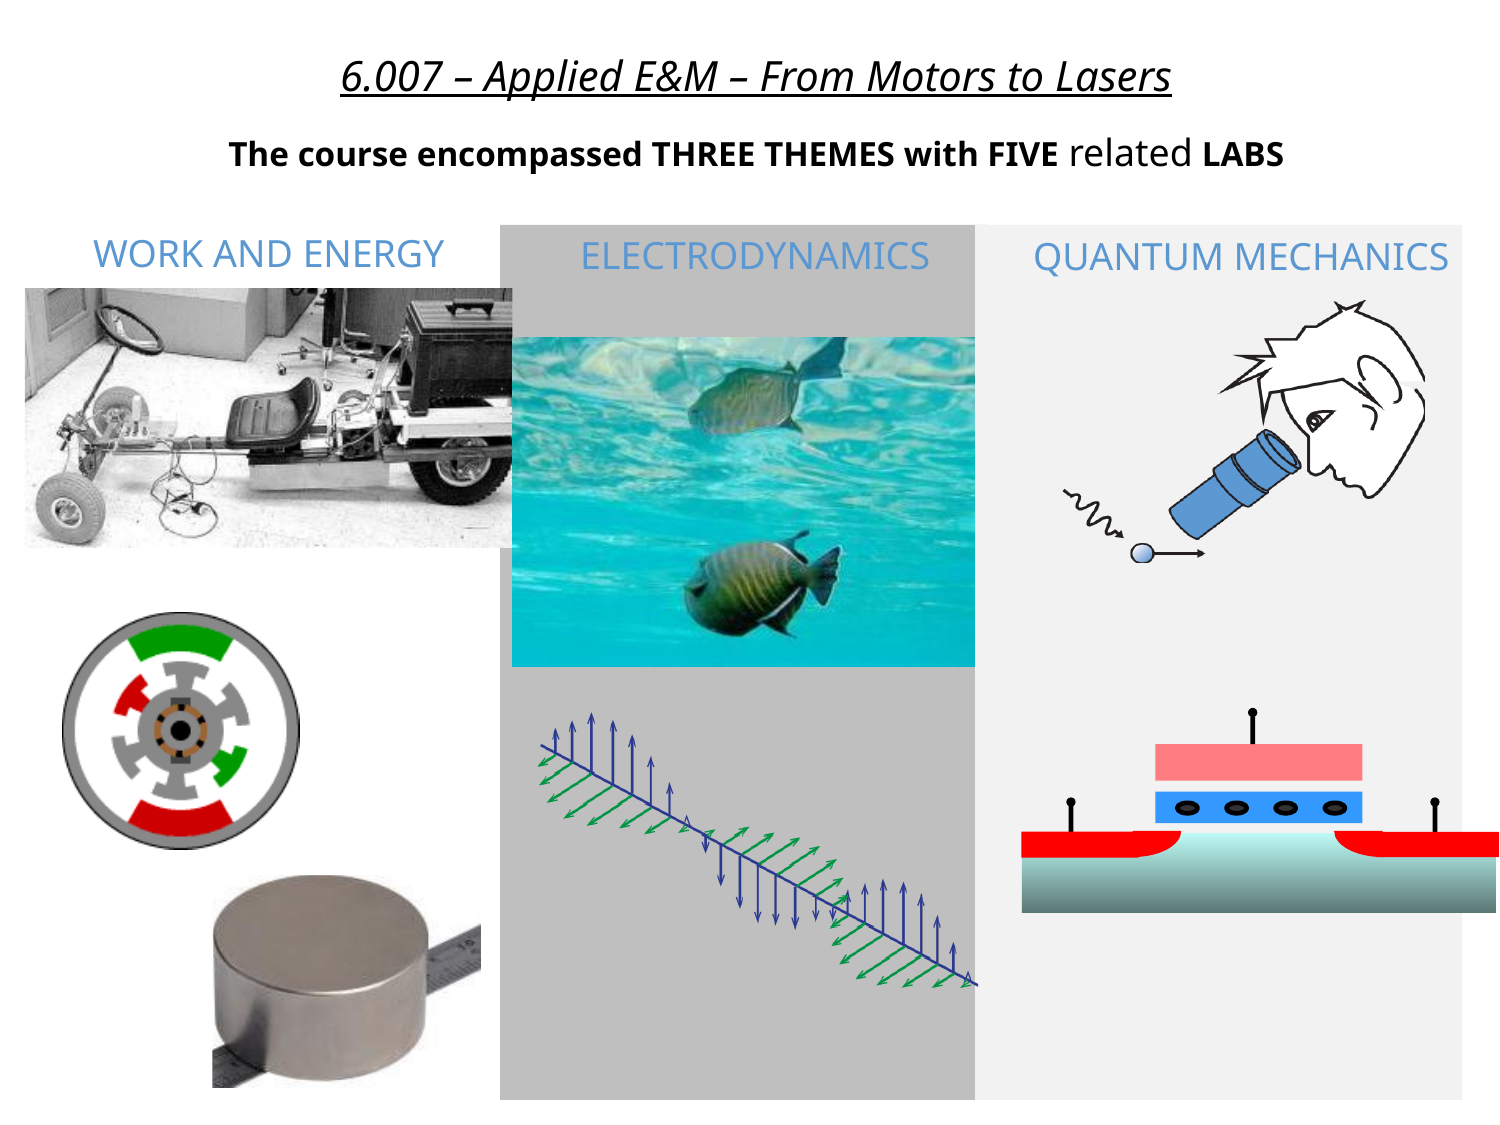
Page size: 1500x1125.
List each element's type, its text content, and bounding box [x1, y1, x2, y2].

text_box [500, 224, 975, 336]
picture [1062, 299, 1426, 563]
text_box 6.007 – Applied E&M – From Motors to Lasers The course encompassed THREE THEMES with FIVE related LABS [37, 49, 1475, 175]
picture [62, 612, 301, 851]
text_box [1021, 712, 1500, 913]
text_box QUANTUM MECHANICS [1018, 230, 1465, 286]
text_box ELECTRODYNAMICS [565, 229, 945, 286]
picture [537, 712, 979, 988]
picture [24, 288, 976, 667]
text_box [500, 556, 975, 1100]
text_box WORK AND ENERGY [78, 227, 460, 284]
text_box [975, 224, 1463, 1100]
picture [212, 874, 482, 1088]
